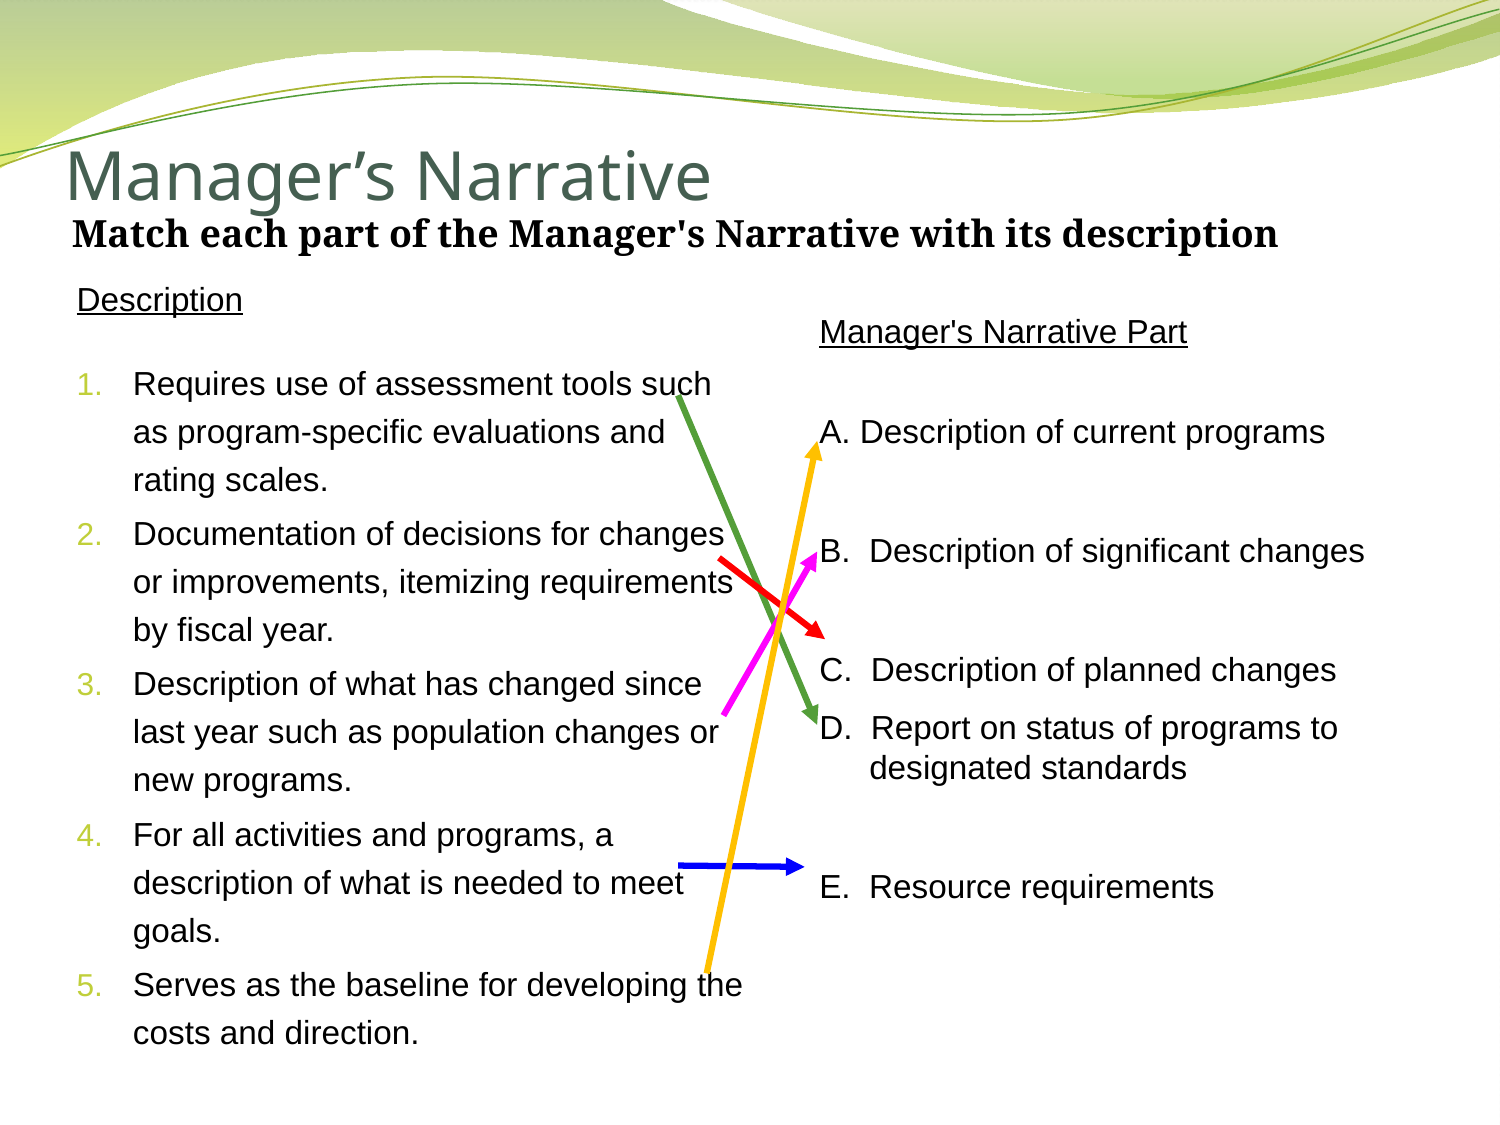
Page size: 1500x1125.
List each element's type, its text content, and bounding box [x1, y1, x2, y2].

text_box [678, 395, 818, 725]
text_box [706, 440, 818, 974]
list Match each part of the Manager's Narrative with its description [64, 214, 1374, 274]
title Manager’s Narrative [64, 124, 1415, 214]
list Description Requires use of assessment tools such as program-specific evaluations and rating scales. Documentation of decisions for changes or improvements, itemizing requirements by fiscal year. Description of what has changed since last year such as population changes or new programs. For all activities and programs, a description of what is needed to meet goals. Serves as the baseline for developing the costs and direction. [61, 278, 773, 1044]
text_box Manager's Narrative Part A. Description of current programs B. Description of significant changes C. Description of planned changes D. Report on status of programs to designated standards E. Resource requirements [804, 243, 1469, 913]
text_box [818, 557, 825, 640]
